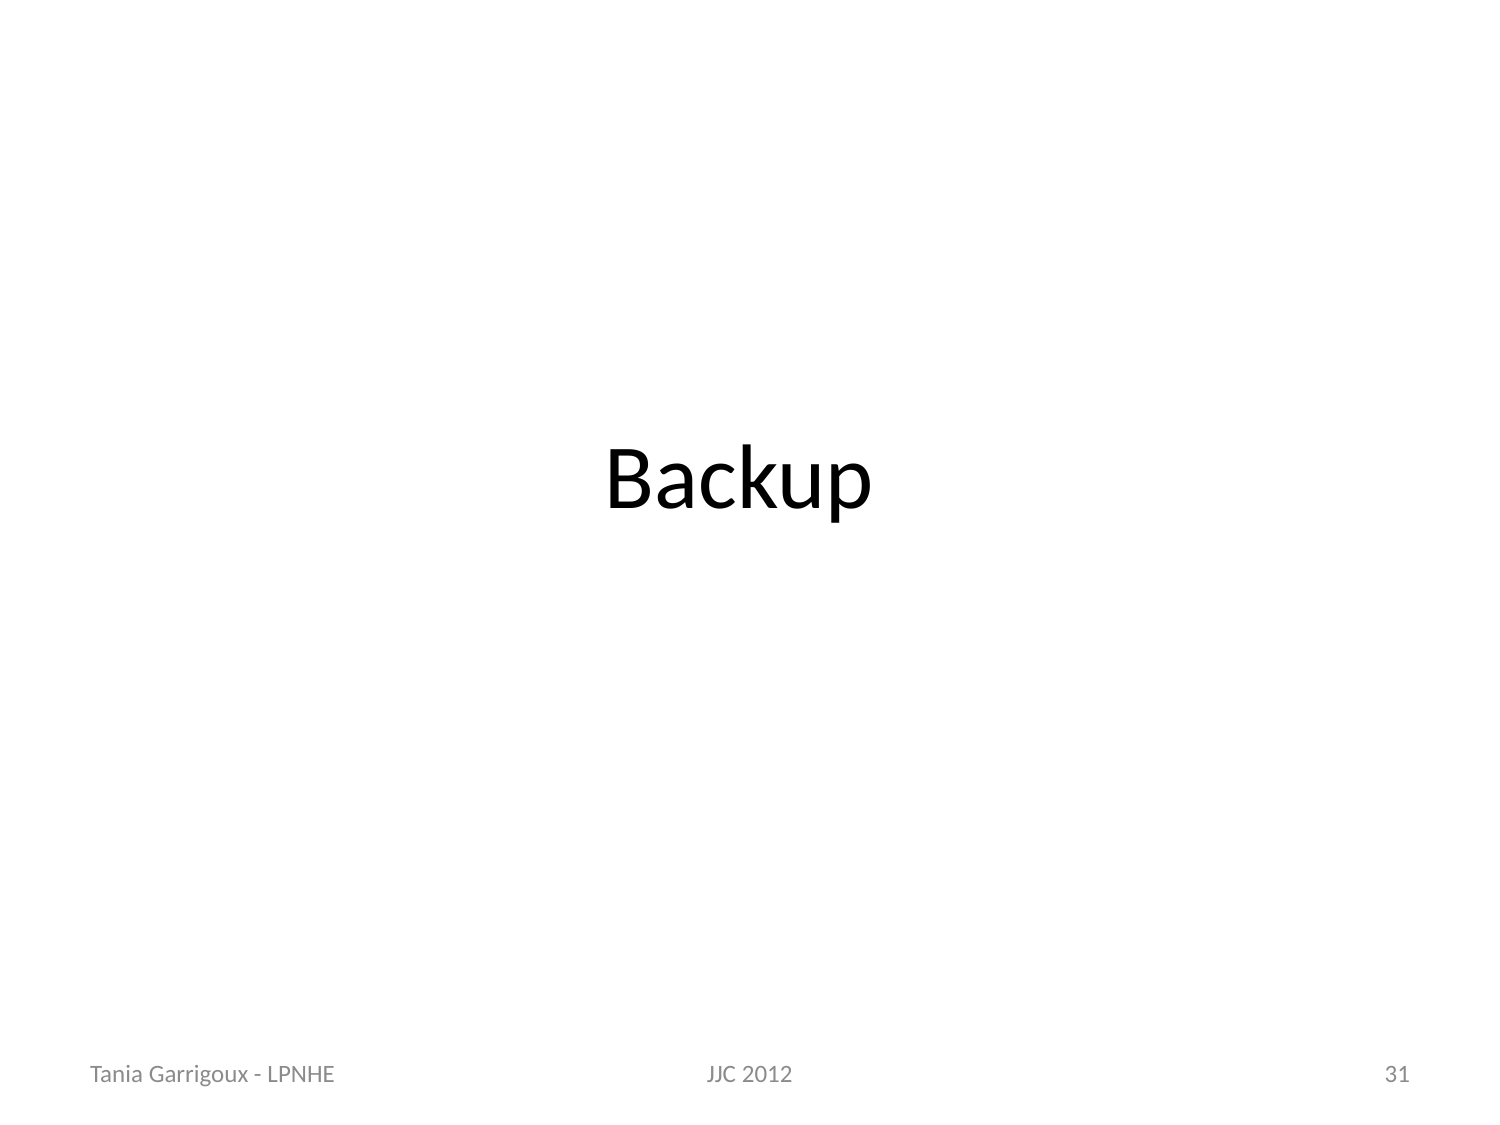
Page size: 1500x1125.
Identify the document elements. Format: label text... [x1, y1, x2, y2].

slide_number Tania Garrigoux - LPNHE [75, 1042, 425, 1103]
footer JJC 2012 [512, 1042, 988, 1103]
title Backup [75, 378, 1425, 566]
slide_number 30 [1074, 1042, 1425, 1103]
